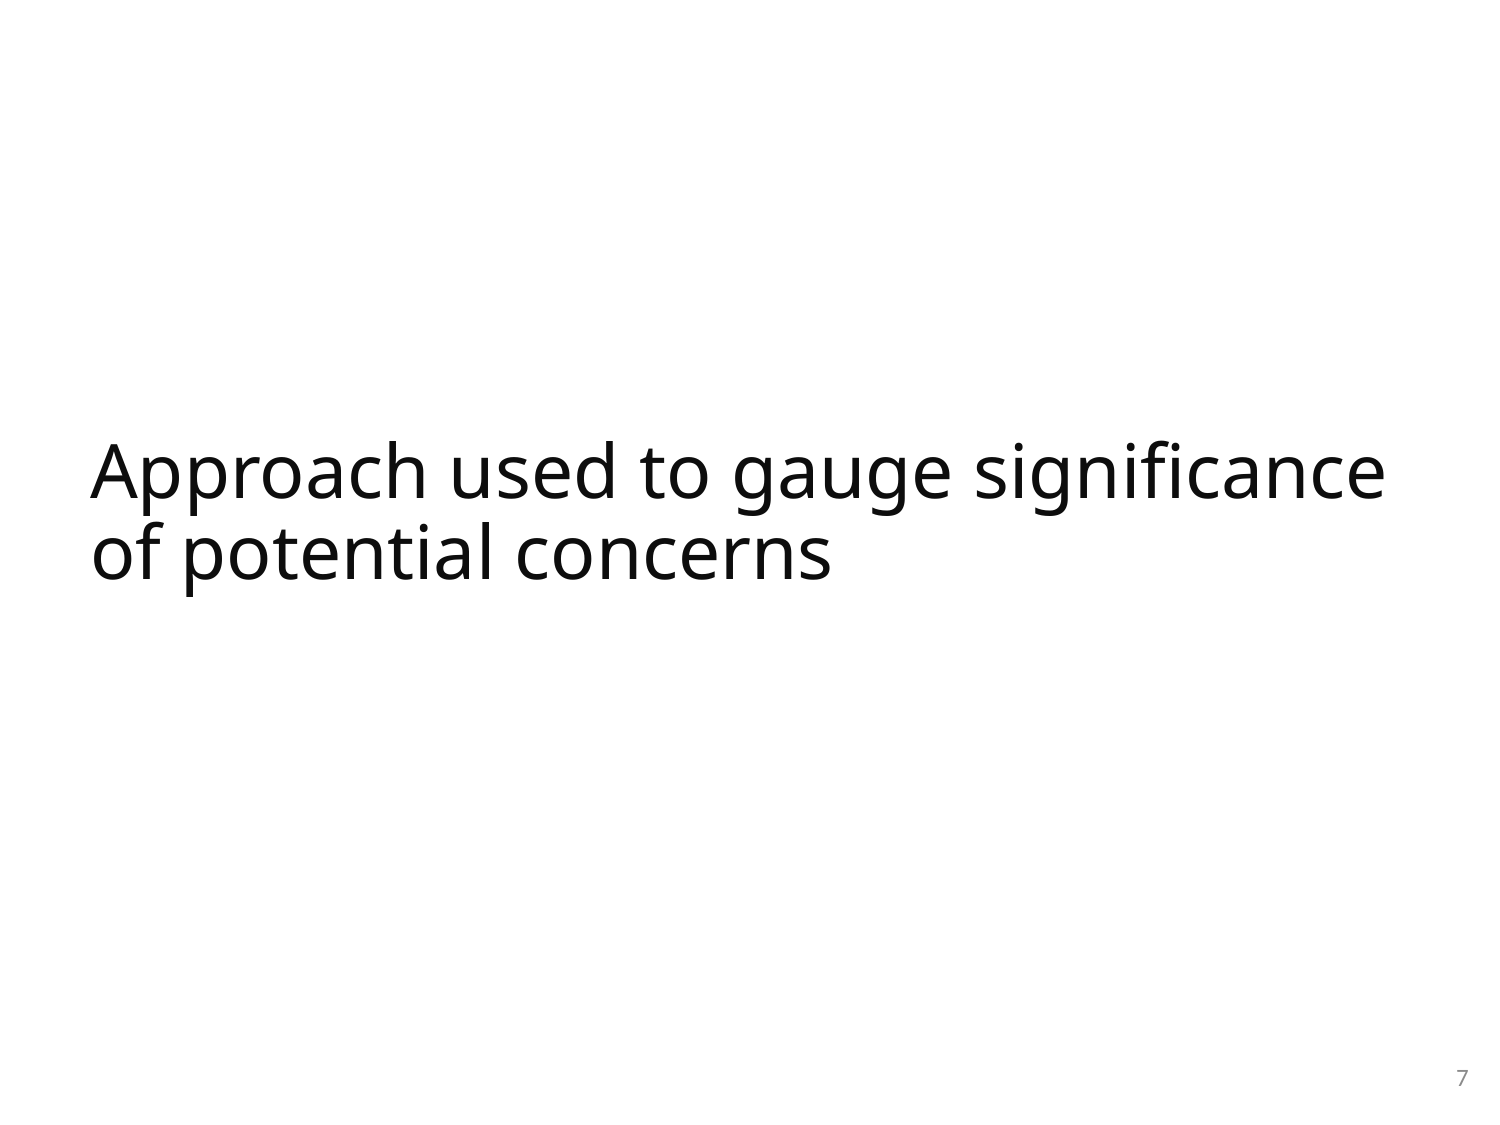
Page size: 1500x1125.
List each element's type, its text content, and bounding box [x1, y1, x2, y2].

title Approach used to gauge significance of potential concerns [75, 420, 1425, 609]
slide_number 7 [1411, 1046, 1484, 1107]
